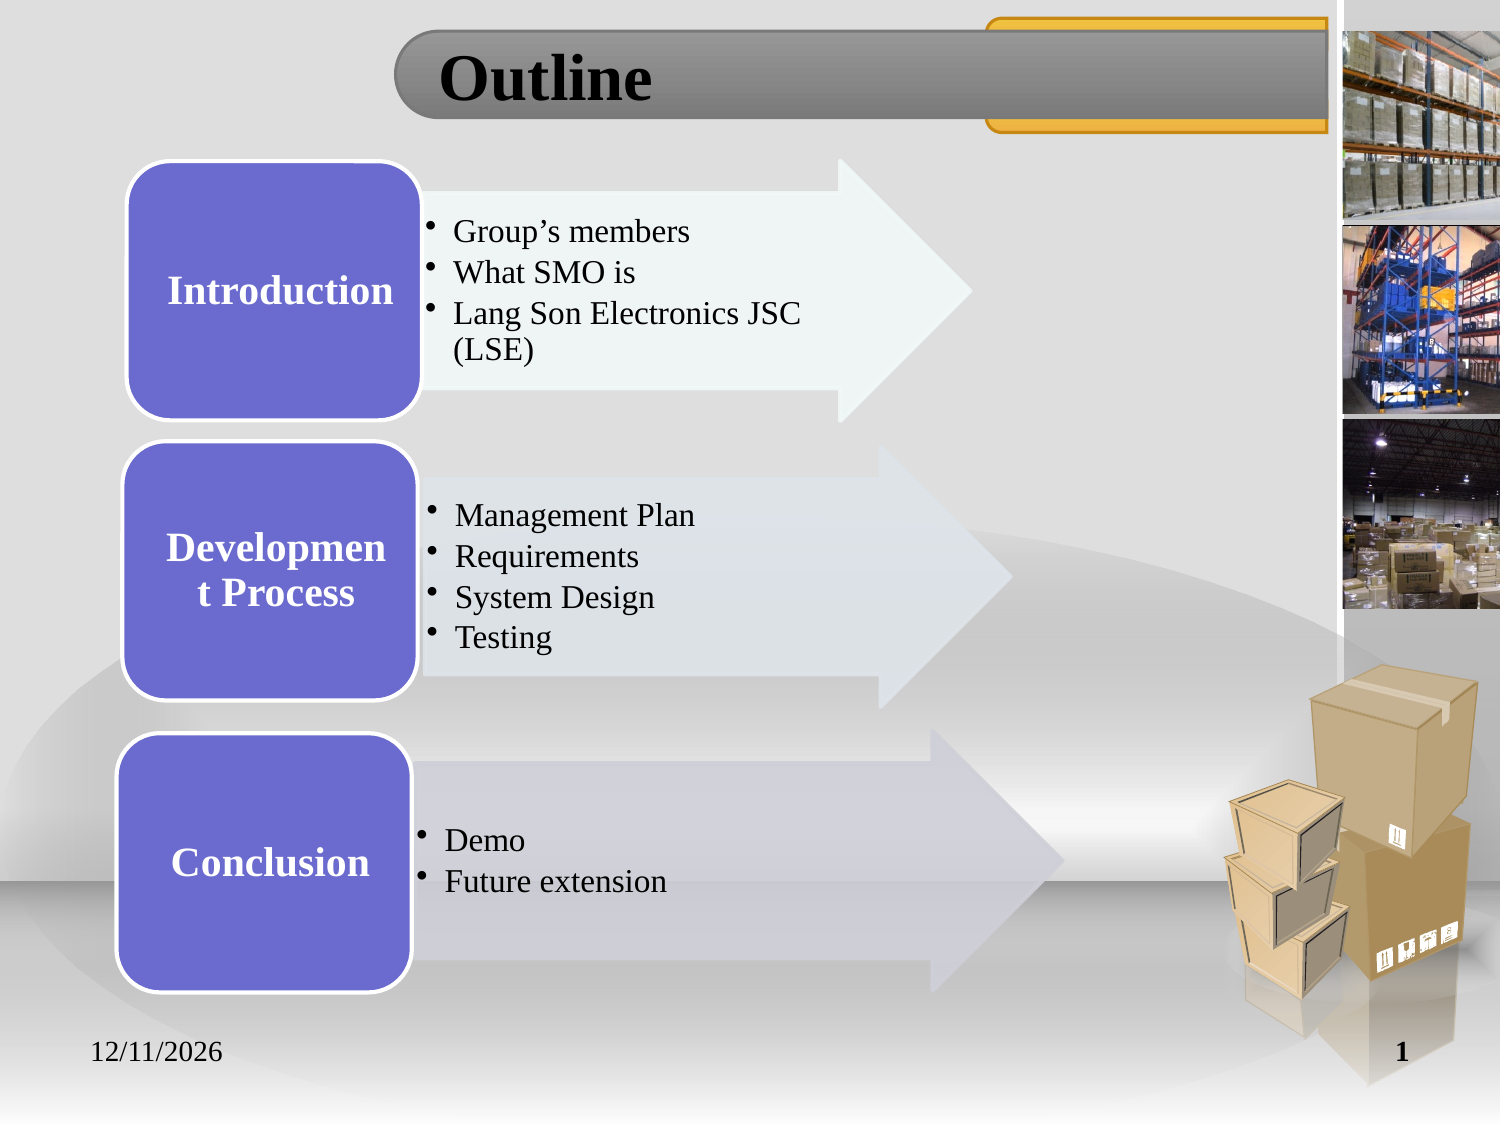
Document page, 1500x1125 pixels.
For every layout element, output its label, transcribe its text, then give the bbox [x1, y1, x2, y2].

text_box [986, 118, 1327, 133]
picture [1342, 419, 1500, 609]
text_box [986, 18, 1327, 31]
text_box [395, 31, 1327, 118]
picture [1342, 31, 1500, 220]
picture [1342, 225, 1500, 414]
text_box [0, 664, 1500, 1125]
title Outline [423, 36, 1157, 113]
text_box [111, 160, 1088, 994]
